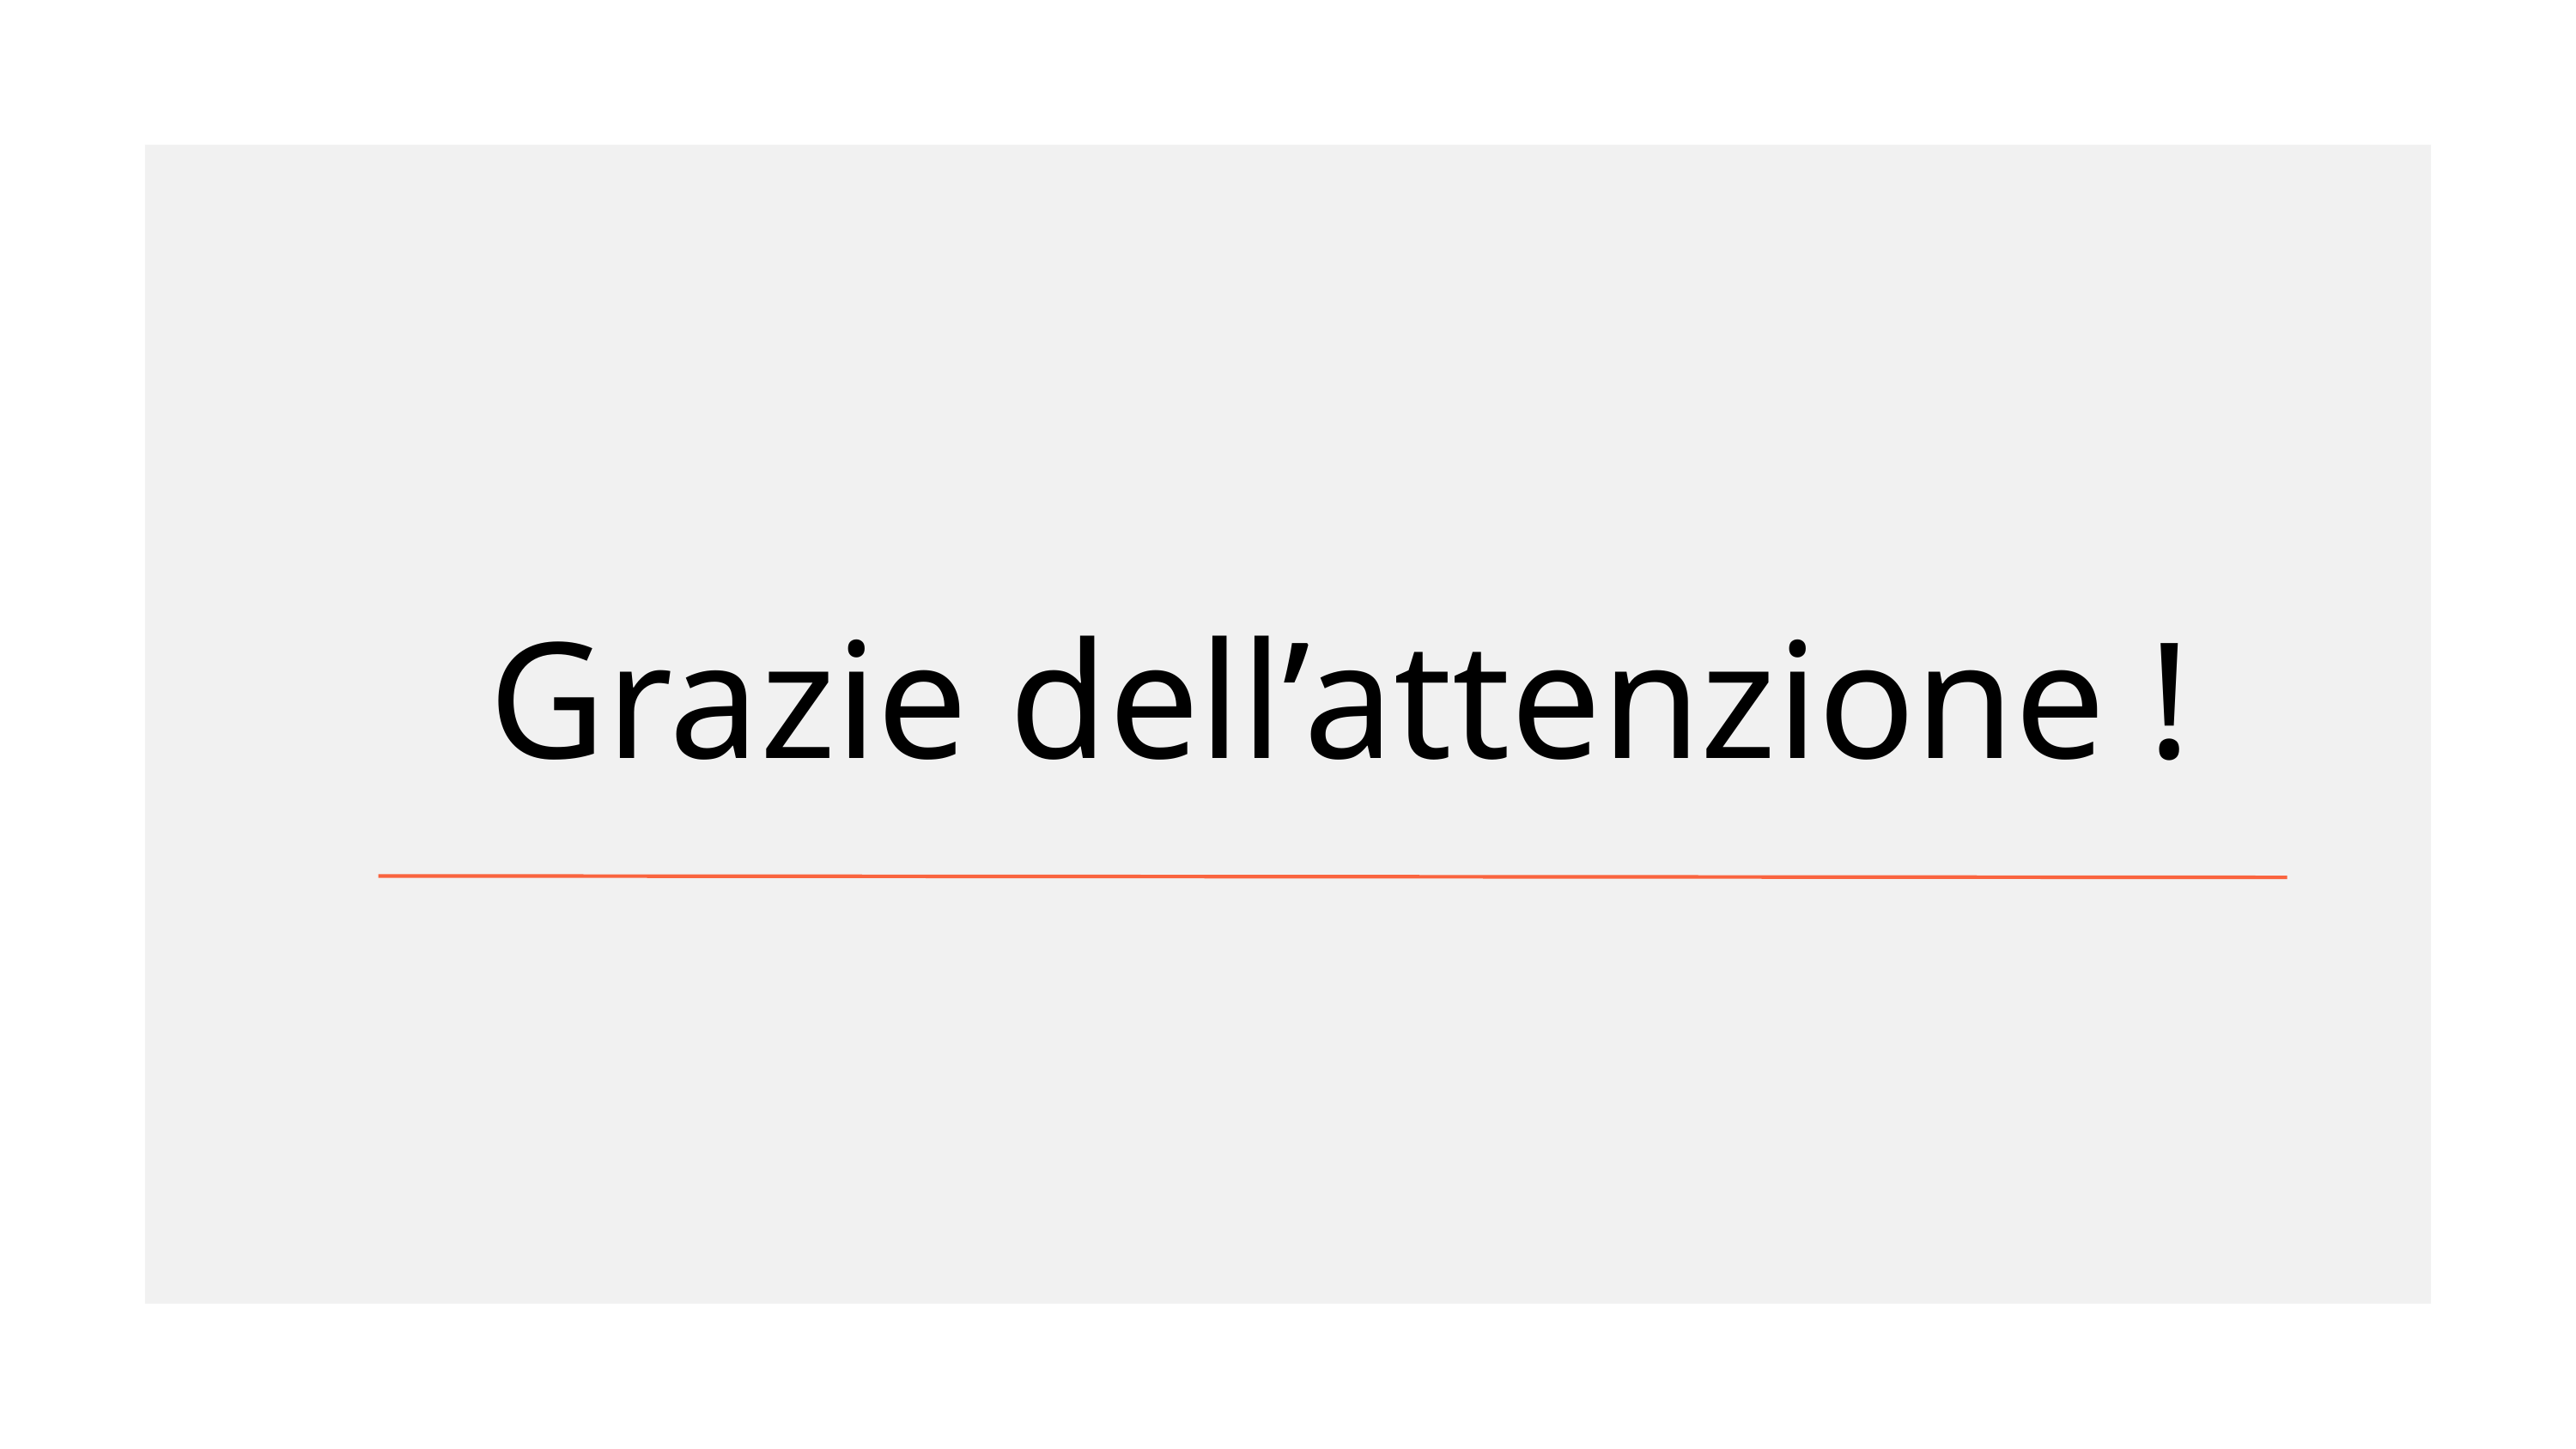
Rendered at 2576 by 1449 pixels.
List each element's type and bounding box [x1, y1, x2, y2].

text_box [144, 144, 2432, 1304]
text_box [378, 467, 2319, 988]
